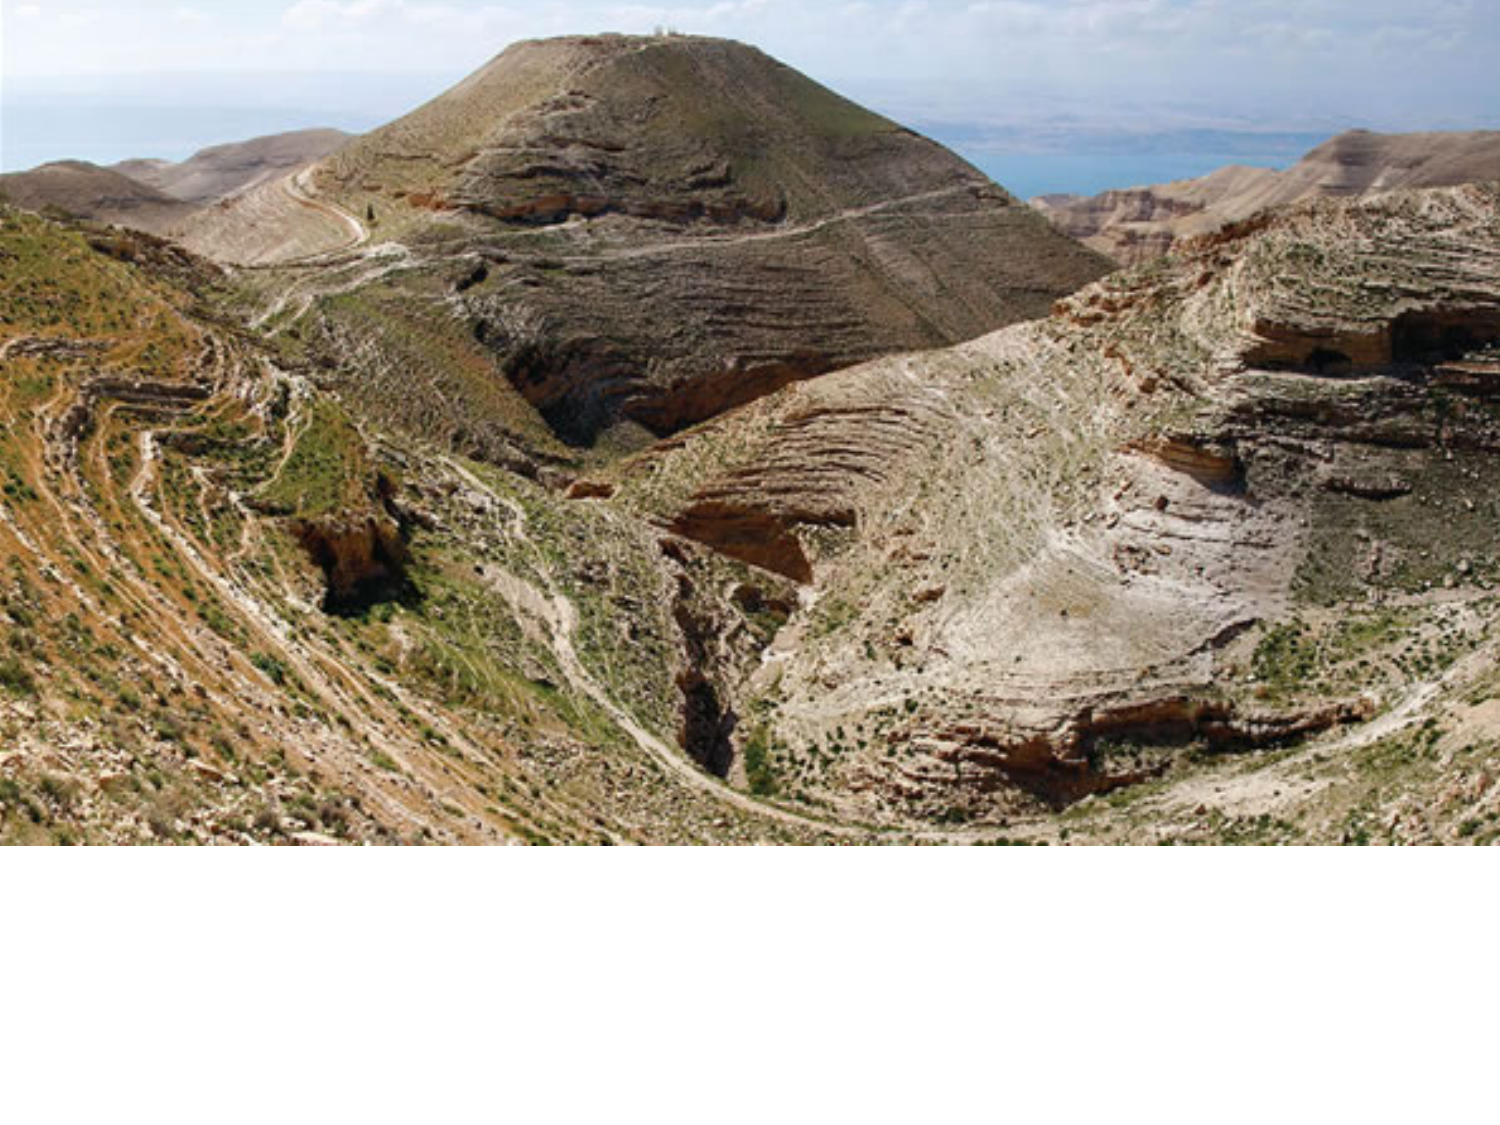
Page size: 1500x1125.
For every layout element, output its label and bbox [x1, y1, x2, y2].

list [0, 0, 1500, 847]
